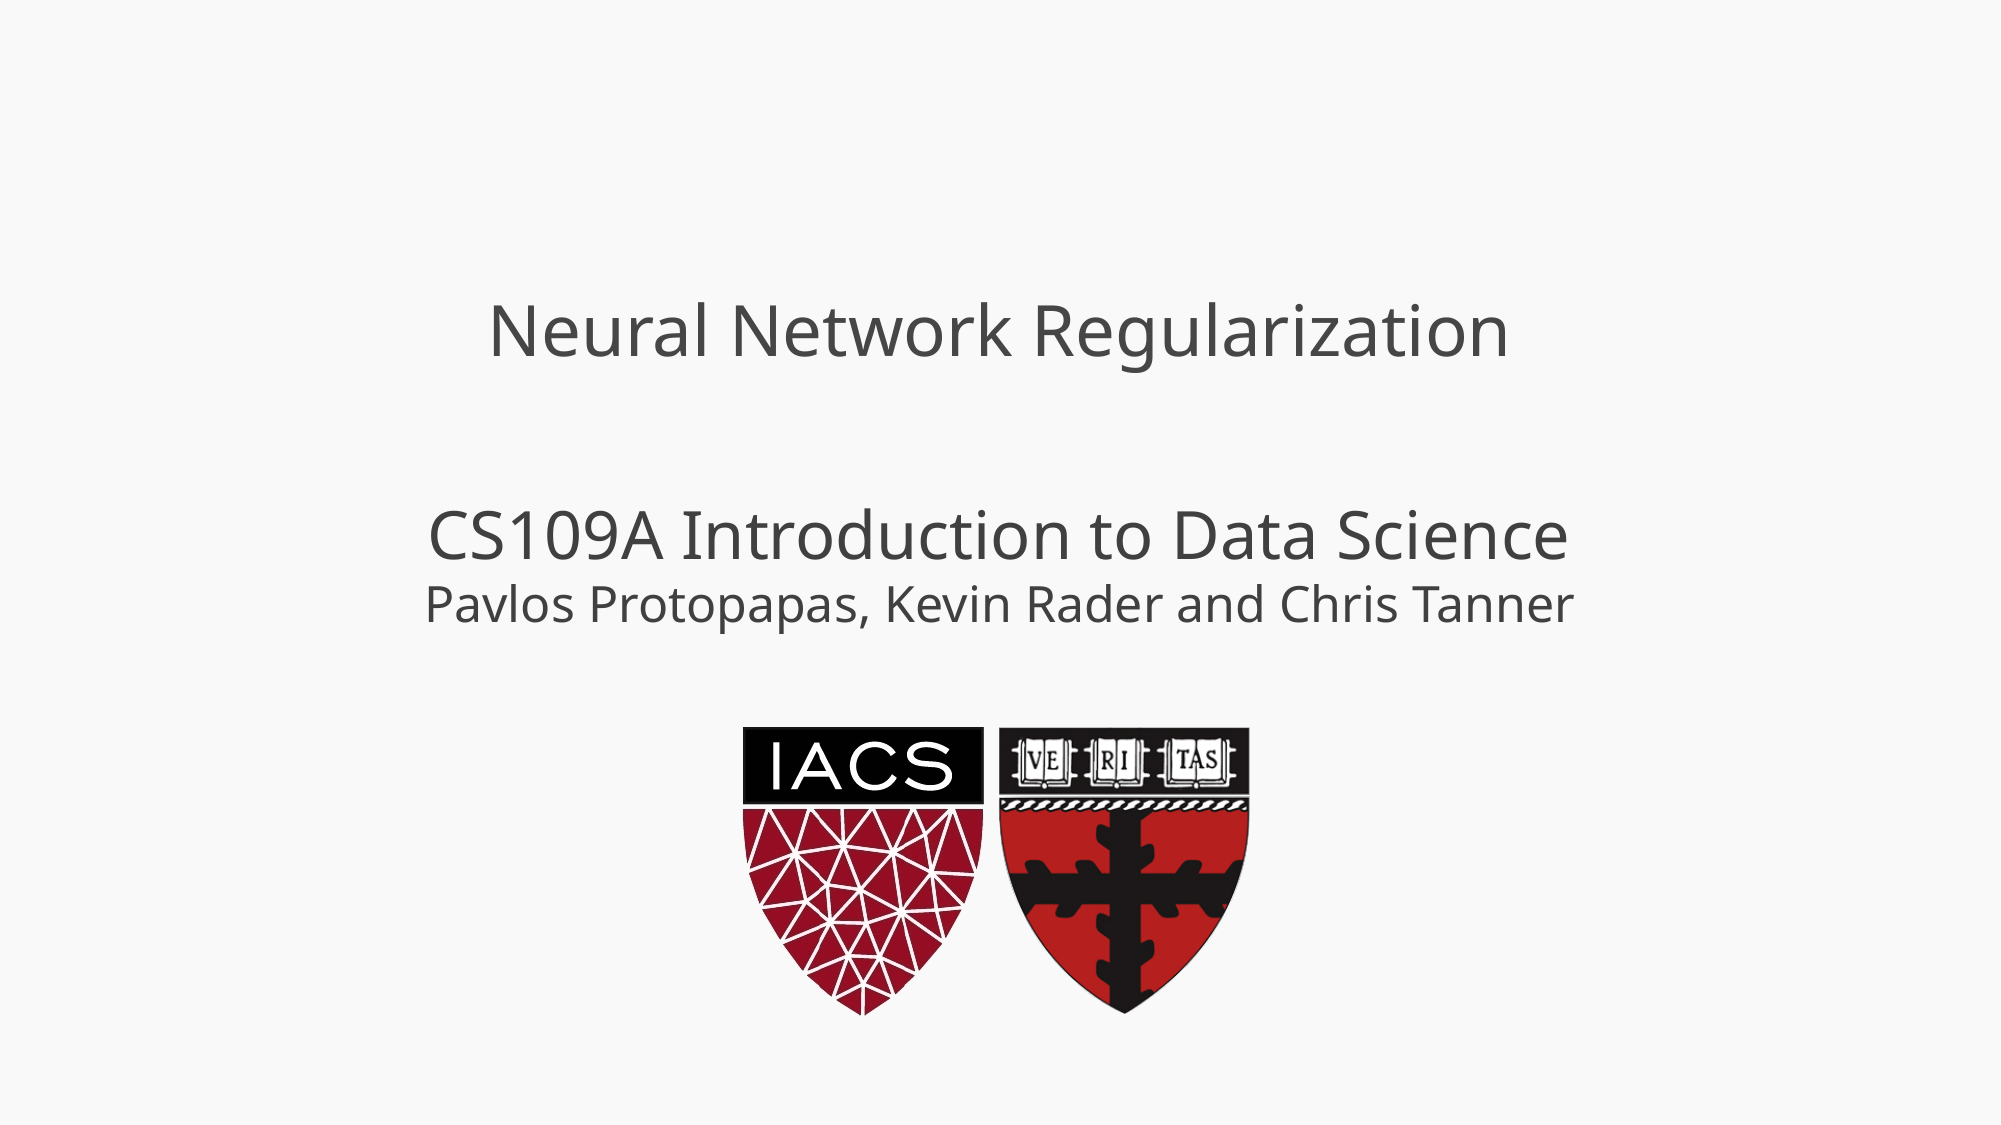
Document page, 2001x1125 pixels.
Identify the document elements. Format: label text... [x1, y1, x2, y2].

picture [734, 726, 990, 1016]
title Neural Network Regularization [150, 278, 1850, 520]
picture [996, 726, 1252, 1016]
